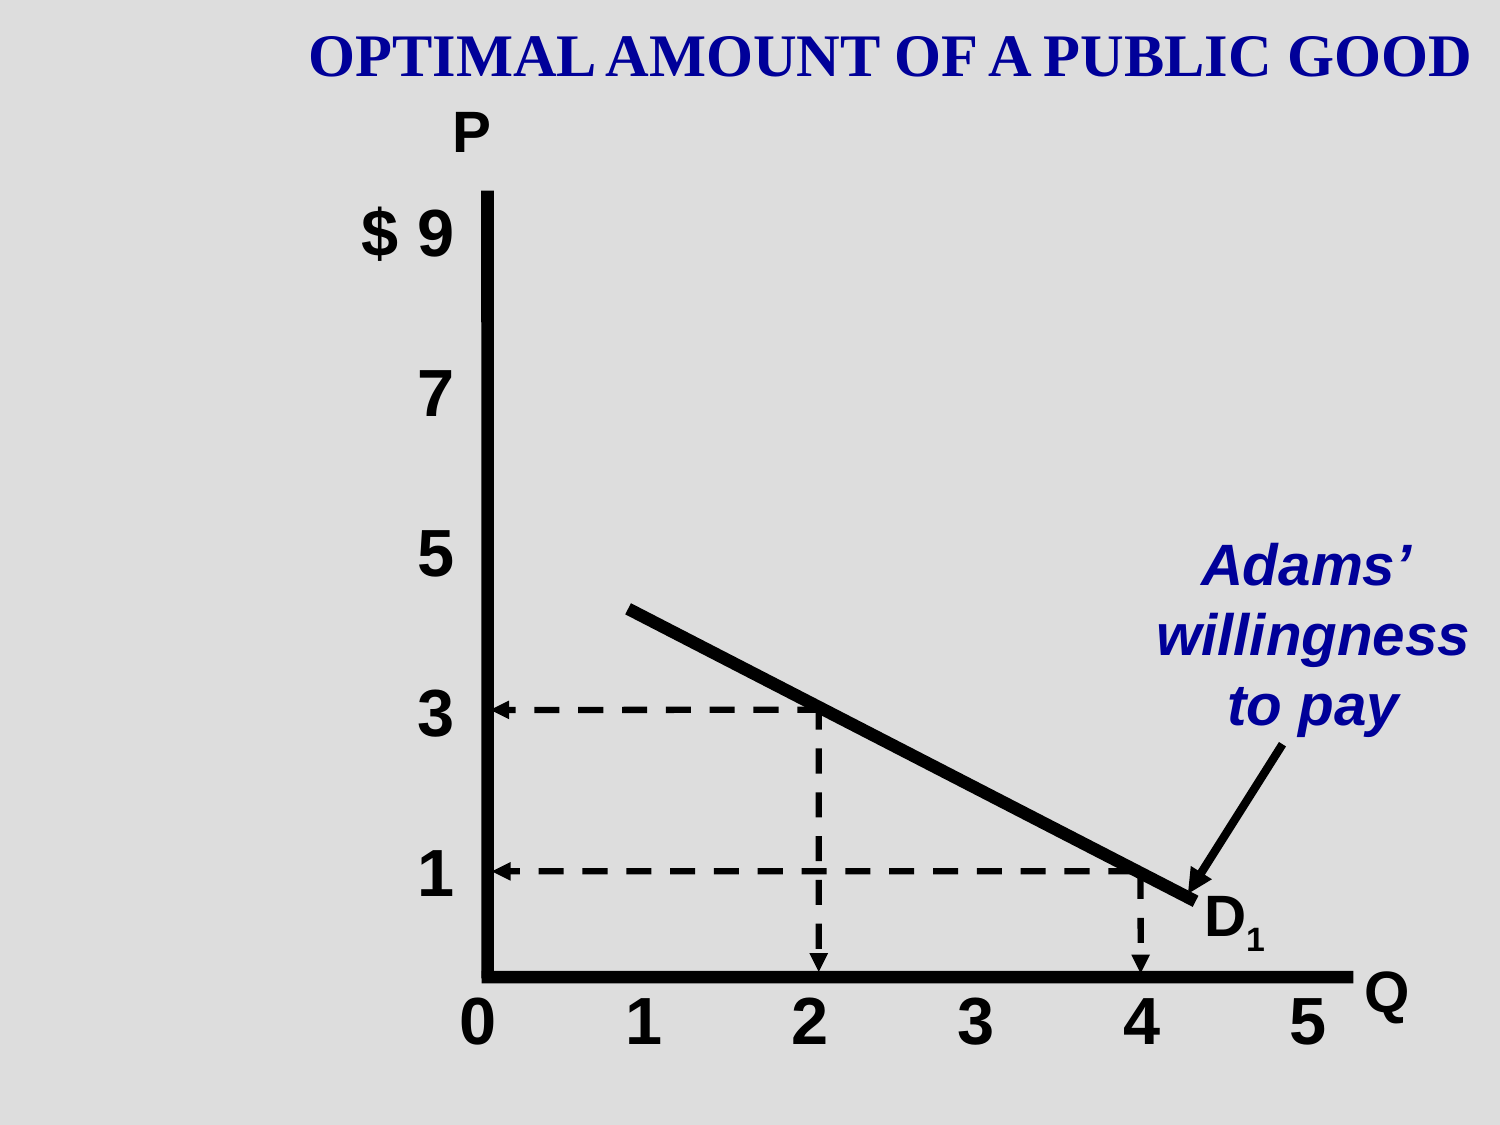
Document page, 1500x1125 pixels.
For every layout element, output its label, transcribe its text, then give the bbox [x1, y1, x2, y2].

text_box Q [1349, 946, 1425, 1032]
text_box P [437, 97, 507, 172]
text_box OPTIMAL AMOUNT OF A PUBLIC GOOD [293, 9, 1488, 97]
text_box Adams’ willingness to pay [1354, 519, 1486, 745]
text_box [481, 190, 1354, 979]
text_box 0 1 2 3 4 5 [444, 970, 1344, 1066]
text_box $ 9 7 5 3 1 [347, 182, 470, 917]
